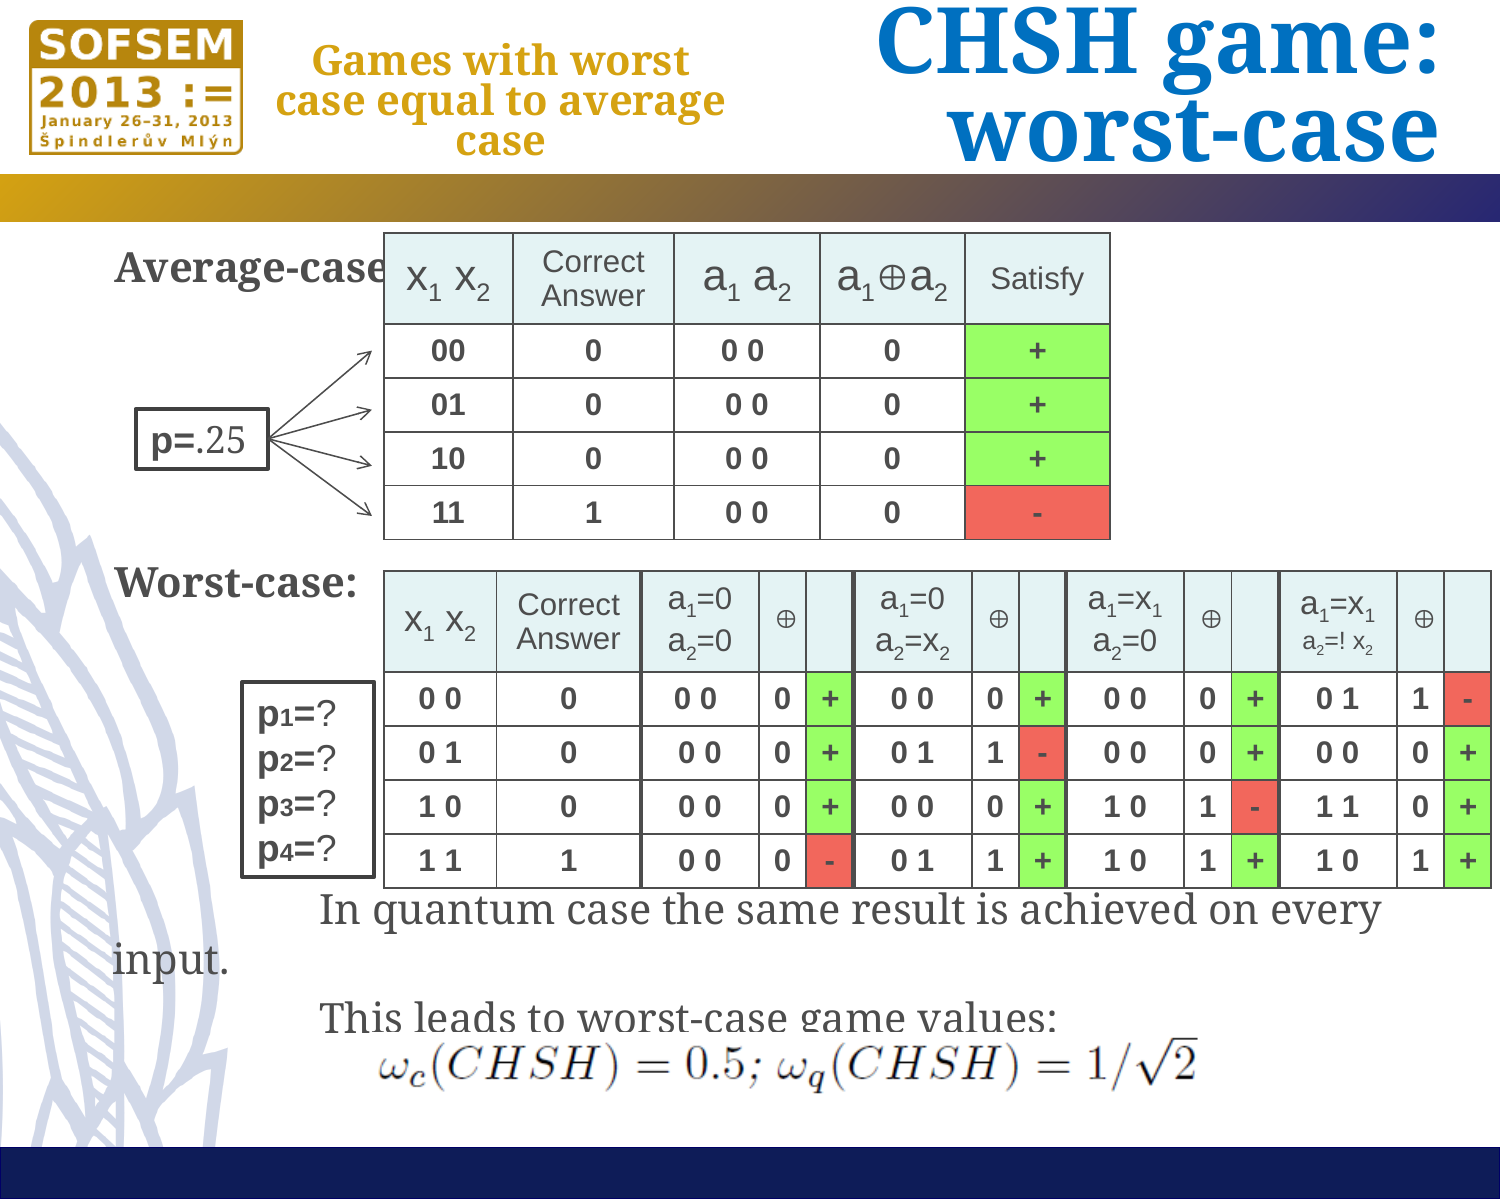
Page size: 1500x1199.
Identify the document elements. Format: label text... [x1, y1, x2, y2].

table_cell 0 1 [856, 727, 971, 779]
title CHSH game: worst-case [407, 8, 1457, 175]
table_cell - [966, 486, 1109, 539]
table_header  [1398, 572, 1443, 671]
picture [371, 1032, 1201, 1095]
table_header a1=0 a2=x2 [856, 572, 971, 671]
table_cell 0 0 [1281, 727, 1396, 779]
table_cell 0 [1398, 727, 1443, 779]
table_cell - [1445, 673, 1490, 725]
table_cell 0 0 [1068, 727, 1183, 779]
table_cell 0 1 [1281, 673, 1396, 725]
table_cell 1 1 [1281, 781, 1396, 833]
table_header Correct Answer [514, 234, 673, 323]
table_cell 0 [1185, 673, 1231, 725]
table_header Correct Answer [497, 572, 639, 671]
table_cell 1 [973, 727, 1018, 779]
table_header [1232, 572, 1277, 671]
table_cell 1 0 [1281, 835, 1396, 887]
table_cell + [1445, 727, 1490, 779]
table_cell 1 0 [385, 781, 496, 833]
table_cell 1 [973, 835, 1018, 887]
table_cell + [1445, 835, 1490, 887]
table_cell 0 [514, 379, 673, 431]
table_cell - [1232, 781, 1277, 833]
table_cell 0 [821, 433, 964, 485]
picture [0, 398, 228, 1147]
table_cell 0 0 [643, 673, 758, 725]
table_cell 0 [514, 433, 673, 485]
table_header x1 x2 [385, 234, 512, 323]
table_cell 1 1 [385, 835, 496, 887]
table_cell 01 [385, 379, 512, 431]
table_cell + [1232, 673, 1277, 725]
table_header [1020, 572, 1064, 671]
table_header  [1185, 572, 1231, 671]
table_header  [760, 572, 805, 671]
table_cell 0 [1398, 781, 1443, 833]
table_cell - [807, 835, 851, 887]
table_cell + [1020, 835, 1064, 887]
table_cell 11 [385, 486, 512, 539]
table_header a1=x1 a2=0 [1068, 572, 1183, 671]
picture [29, 20, 243, 155]
table_cell 0 [497, 727, 639, 779]
table_cell 1 [514, 486, 673, 539]
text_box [267, 438, 373, 517]
table_header [1445, 572, 1490, 671]
table_header [807, 572, 851, 671]
table_cell 0 [760, 781, 805, 833]
table_cell 1 [1398, 835, 1443, 887]
table_cell + [966, 433, 1109, 485]
table_cell 0 0 [675, 486, 819, 539]
table_cell 1 [1185, 835, 1231, 887]
table_cell 0 0 [675, 325, 819, 377]
table_cell 0 1 [856, 835, 971, 887]
table_cell 0 0 [856, 781, 971, 833]
table_header a1=x1 a2=! x2 [1281, 572, 1396, 671]
table_cell + [807, 727, 851, 779]
table_cell 0 0 [643, 781, 758, 833]
table_cell 1 0 [1068, 835, 1183, 887]
table_cell + [1445, 781, 1490, 833]
table_cell 0 [973, 781, 1018, 833]
table_cell + [1232, 727, 1277, 779]
table_cell 1 [497, 835, 639, 887]
table_cell 0 0 [675, 433, 819, 485]
table_header a1=0 a2=0 [643, 572, 758, 671]
table_cell 0 0 [1068, 673, 1183, 725]
table_header  [973, 572, 1018, 671]
table_cell 0 [497, 781, 639, 833]
list Average-case: Worst-case: In quantum case the same result is achieved on every input. This leads to worst-case game values: [41, 233, 1447, 1131]
table_header x1 x2 [385, 572, 496, 671]
table_cell + [1020, 781, 1064, 833]
table_cell + [807, 673, 851, 725]
table_cell 10 [385, 433, 512, 485]
table_cell 0 [760, 673, 805, 725]
table_cell 0 0 [643, 727, 758, 779]
text_box Games with worst case equal to average case [251, 20, 750, 186]
table_cell + [1232, 835, 1277, 887]
table_cell - [1020, 727, 1064, 779]
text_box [267, 409, 373, 437]
table_cell 0 0 [643, 835, 758, 887]
table_cell 1 [1398, 673, 1443, 725]
text_box p1=? p2=? p3=? p4=? [240, 680, 376, 879]
table_cell + [1020, 673, 1064, 725]
table_cell 0 [821, 325, 964, 377]
table_cell 0 [821, 379, 964, 431]
table_cell 0 [760, 727, 805, 779]
table_cell + [966, 379, 1109, 431]
table_cell + [807, 781, 851, 833]
table_cell 0 [973, 673, 1018, 725]
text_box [267, 350, 373, 409]
table_header Satisfy [966, 234, 1109, 323]
table_cell 0 0 [675, 379, 819, 431]
table_cell 0 [514, 325, 673, 377]
table_header a1 a2 [675, 234, 819, 323]
table_cell 0 0 [856, 673, 971, 725]
table_cell 00 [385, 325, 512, 377]
table_header a1a2 [821, 234, 964, 323]
table_cell 0 [497, 673, 639, 725]
table_cell 0 [821, 486, 964, 539]
table_cell 0 [760, 835, 805, 887]
table_cell 1 [1185, 781, 1231, 833]
table_cell 0 0 [385, 673, 496, 725]
table_cell 1 0 [1068, 781, 1183, 833]
table_cell 0 1 [385, 727, 496, 779]
table_cell 0 [1185, 727, 1231, 779]
text_box p=.25 [134, 407, 262, 471]
table_cell + [966, 325, 1109, 377]
